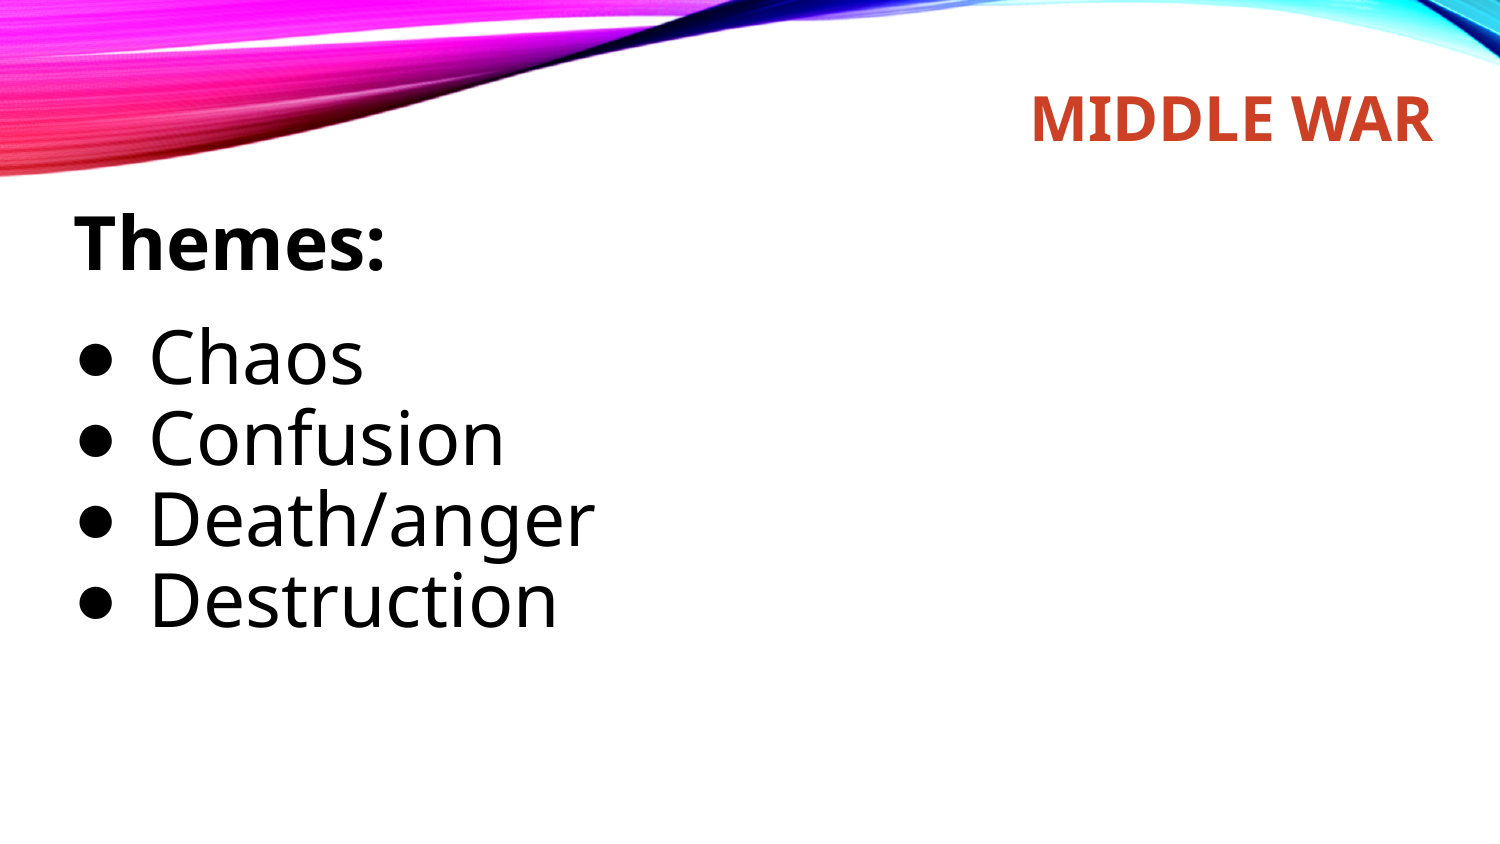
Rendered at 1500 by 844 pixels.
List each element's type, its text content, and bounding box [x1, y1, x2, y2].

list Themes: Chaos Confusion Death/anger Destruction [58, 190, 1457, 751]
picture [0, 0, 1500, 178]
title Middle War [51, 72, 1449, 167]
